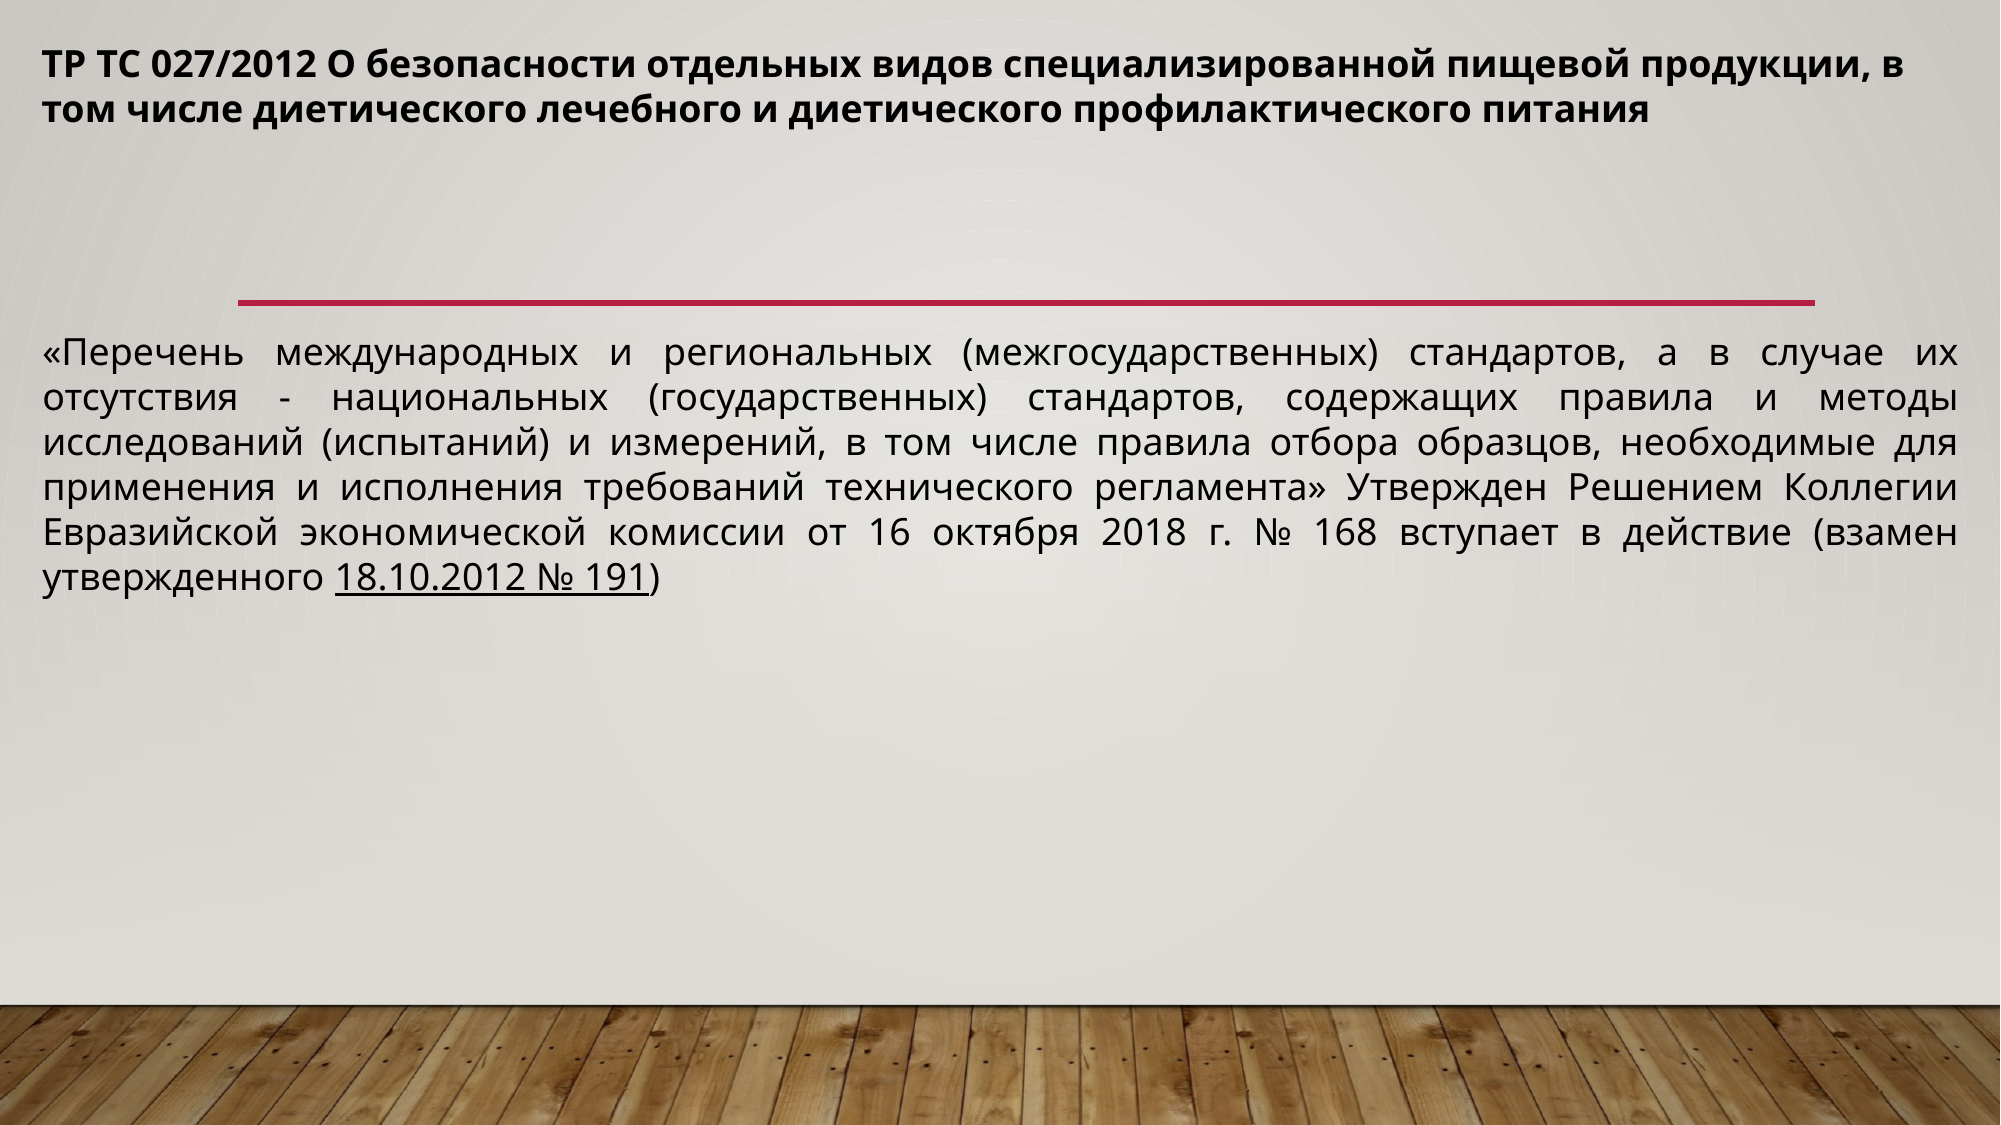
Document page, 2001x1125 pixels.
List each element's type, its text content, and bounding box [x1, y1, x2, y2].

picture [0, 1005, 2000, 1125]
text_box ТР ТС 027/2012 О безопасности отдельных видов специализированной пищевой продукции, в том числе диетического лечебного и диетического профилактического питания [26, 32, 1974, 138]
text_box «Перечень международных и региональных (межгосударственных) стандартов, а в случае их отсутствия - национальных (государственных) стандартов, содержащих правила и методы исследований (испытаний) и измерений, в том числе правила отбора образцов, необходимые для применения и исполнения требований технического регламента» Утвержден Решением Коллегии Евразийской экономической комиссии от 16 октября 2018 г. № 168 вступает в действие (взамен утвержденного 18.10.2012 № 191) [27, 320, 1975, 657]
